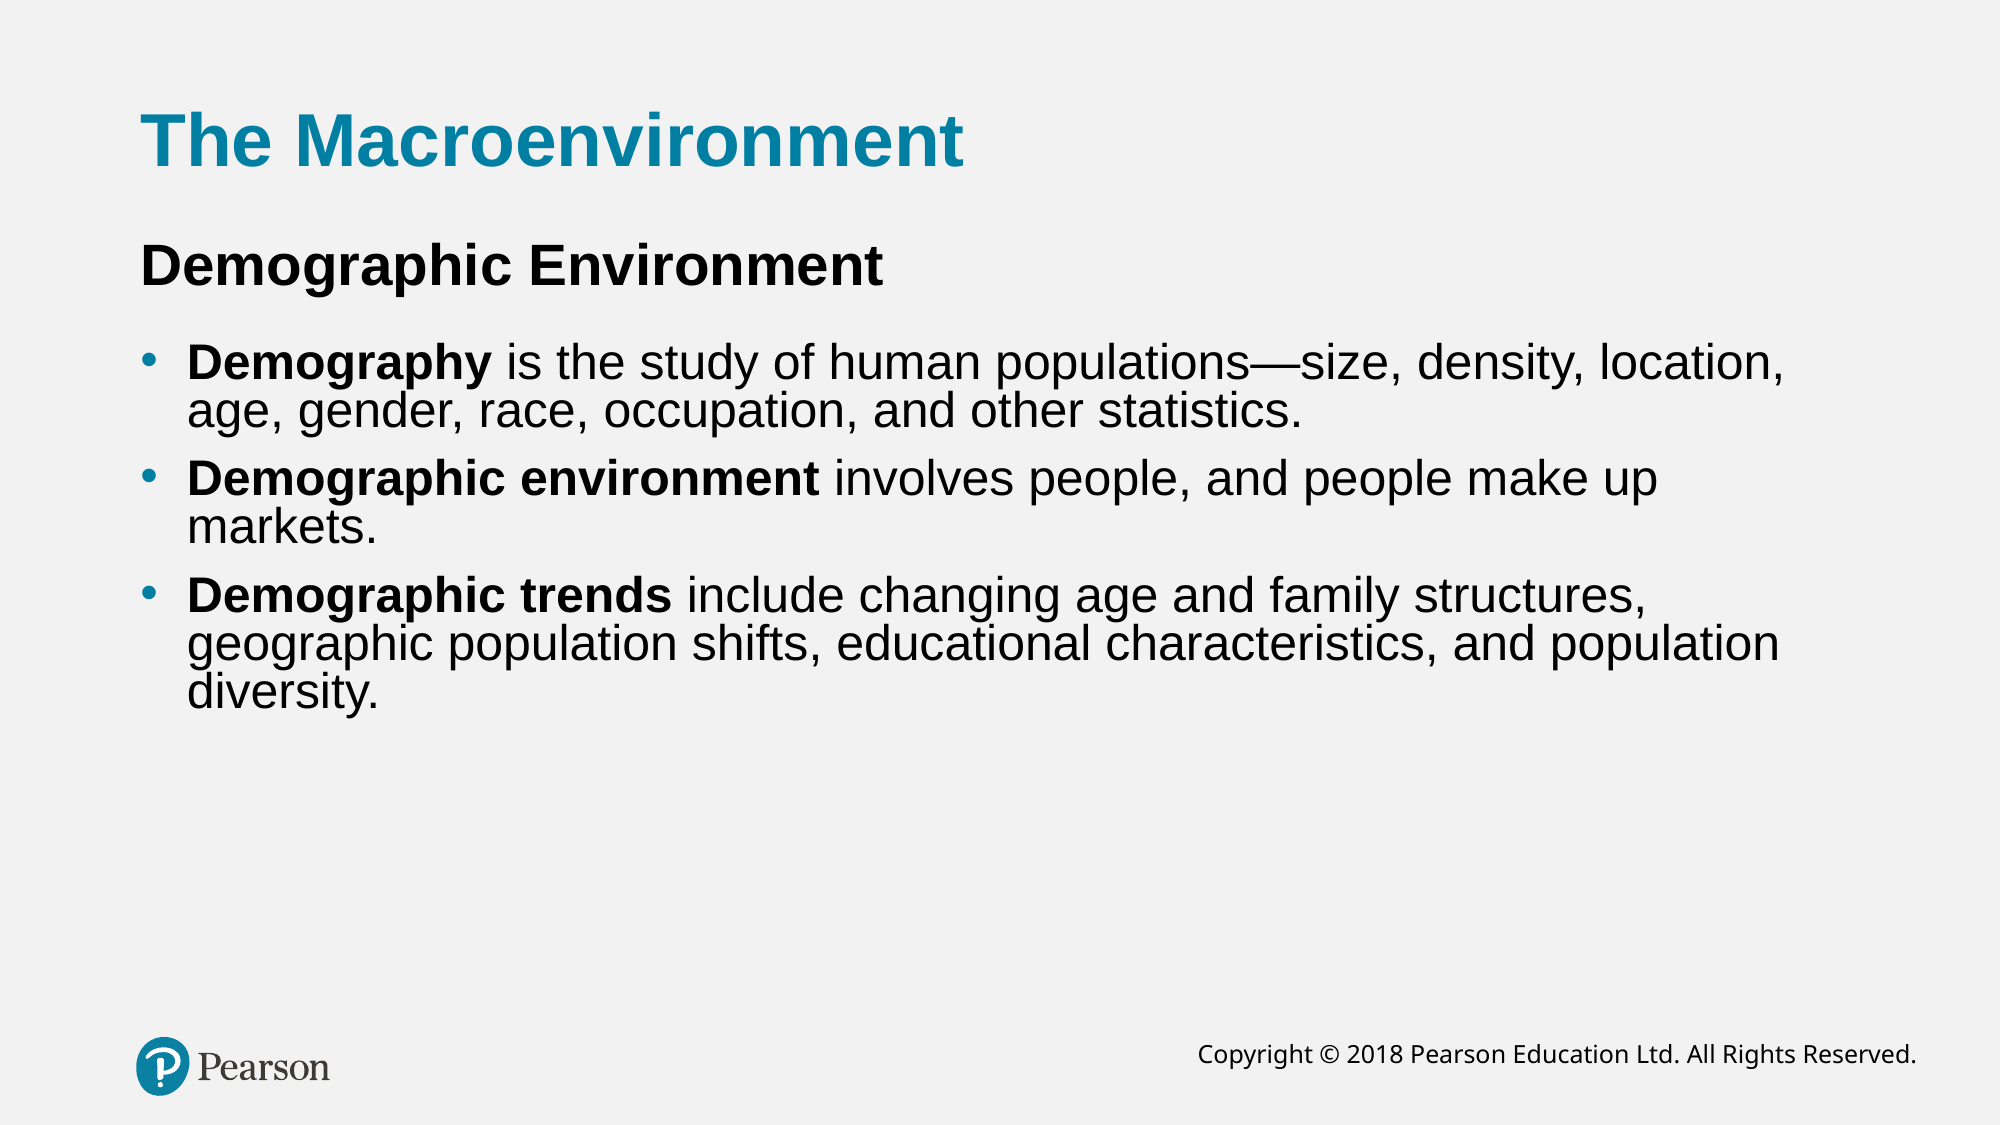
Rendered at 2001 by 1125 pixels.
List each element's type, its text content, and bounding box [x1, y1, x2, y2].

title The Macroenvironment [125, 85, 1798, 200]
list Demographic Environment [125, 227, 965, 315]
list Demography is the study of human populations—size, density, location, age, gender, race, occupation, and other statistics. Demographic environment involves people, and people make up markets. Demographic trends include changing age and family structures, geographic population shifts, educational characteristics, and population diversity. [125, 333, 1869, 769]
